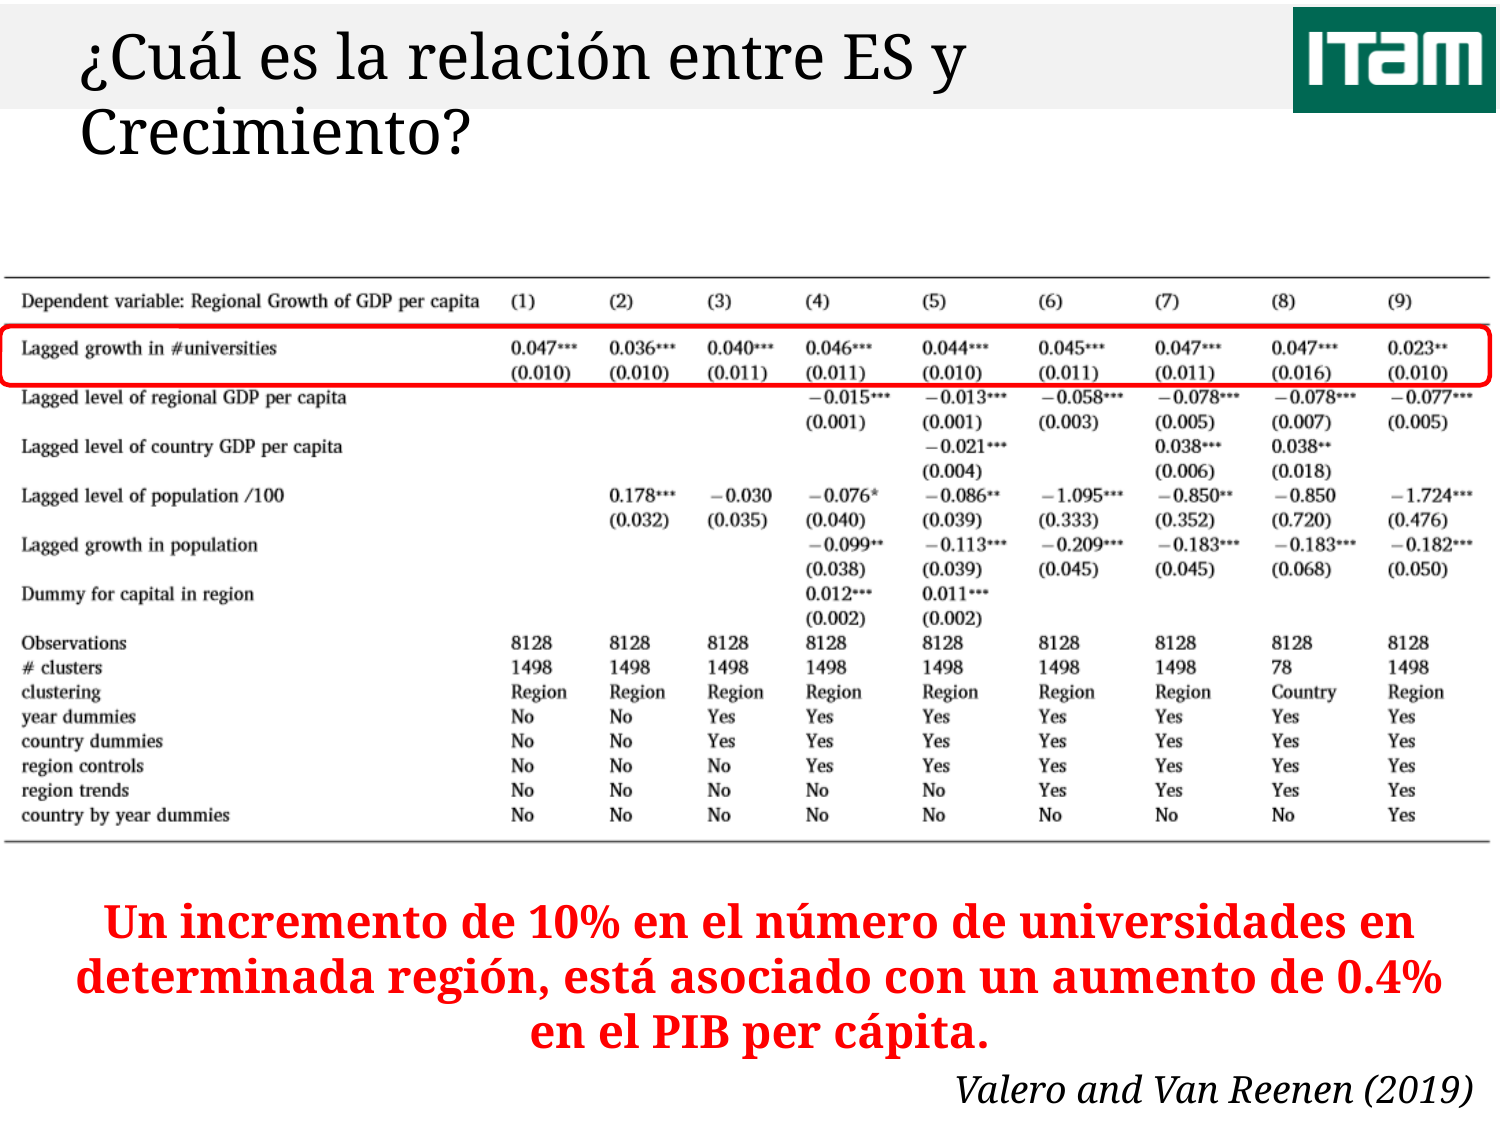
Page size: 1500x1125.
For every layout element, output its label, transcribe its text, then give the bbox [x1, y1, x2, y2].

text_box Valero and Van Reenen (2019) [938, 1065, 1490, 1119]
picture [1293, 7, 1496, 113]
picture [0, 273, 1500, 852]
text_box Un incremento de 10% en el número de universidades en determinada región, está asociado con un aumento de 0.4% en el PIB per cápita. [29, 885, 1490, 1065]
text_box ¿Cuál es la relación entre ES y Crecimiento? [64, 9, 1187, 175]
text_box [0, 3, 1500, 110]
